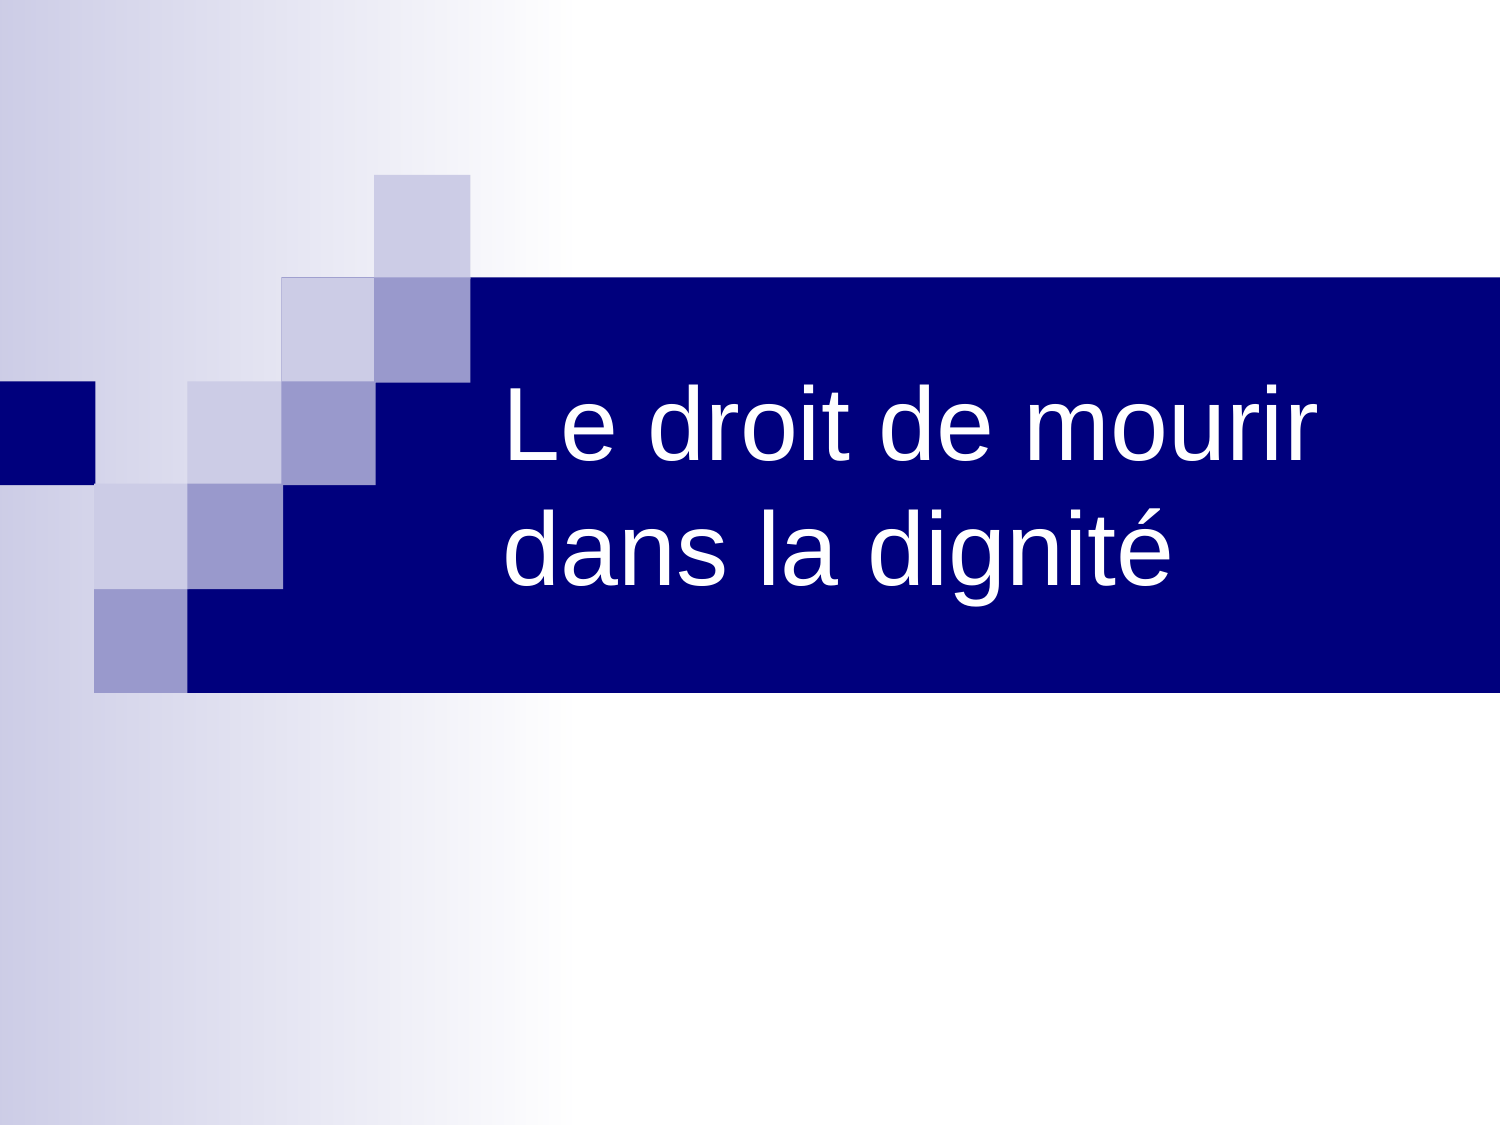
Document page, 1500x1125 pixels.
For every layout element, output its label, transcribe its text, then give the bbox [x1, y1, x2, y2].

title Le droit de mourir dans la dignité [487, 299, 1475, 663]
